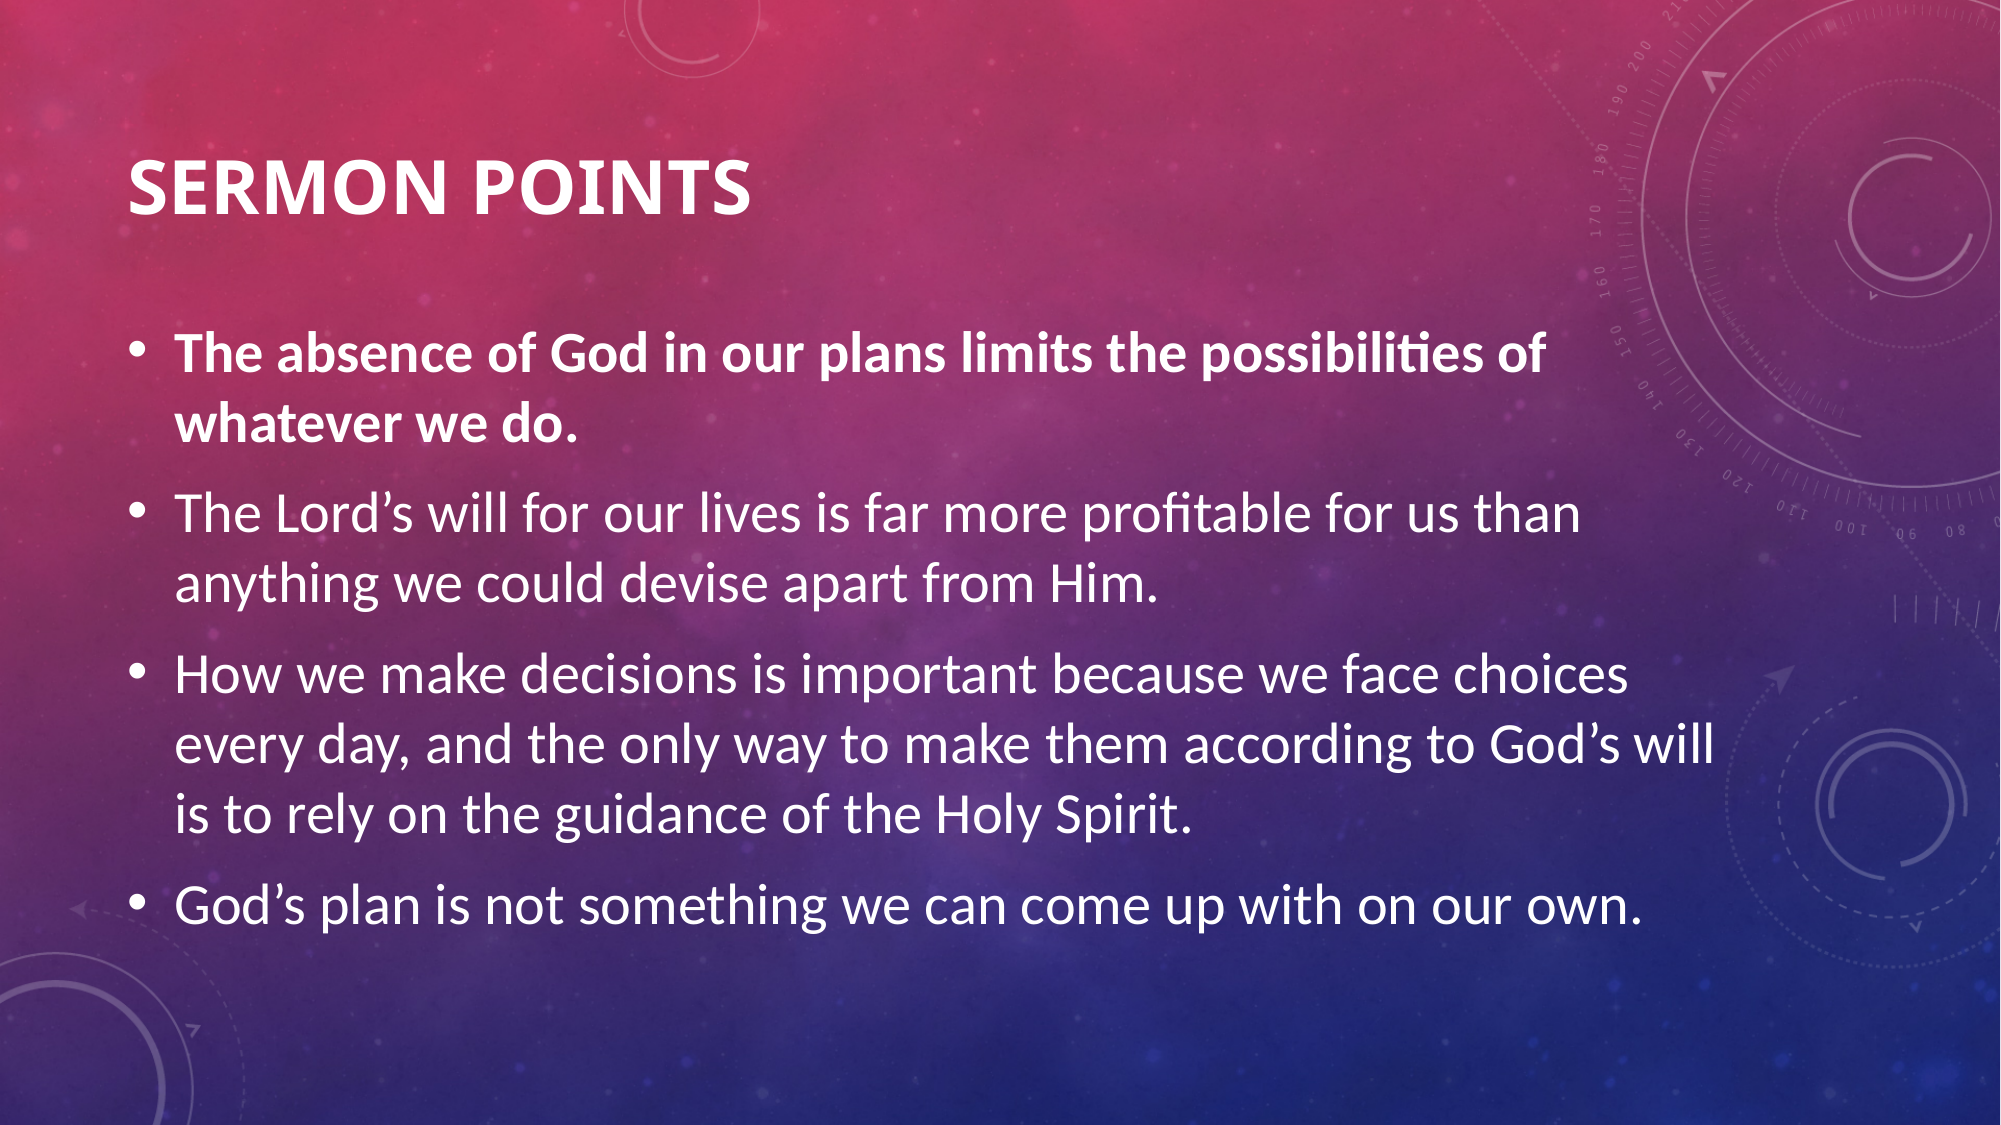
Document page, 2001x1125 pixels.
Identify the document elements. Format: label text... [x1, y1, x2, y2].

list The absence of God in our plans limits the possibilities of whatever we do. The Lord’s will for our lives is far more profitable for us than anything we could devise apart from Him. How we make decisions is important because we face choices every day, and the only way to make them according to God’s will is to rely on the guidance of the Holy Spirit. God’s plan is not something we can come up with on our own. [112, 306, 1775, 1010]
picture [0, 0, 2001, 1125]
title SERMON POINTS [112, 99, 1775, 269]
